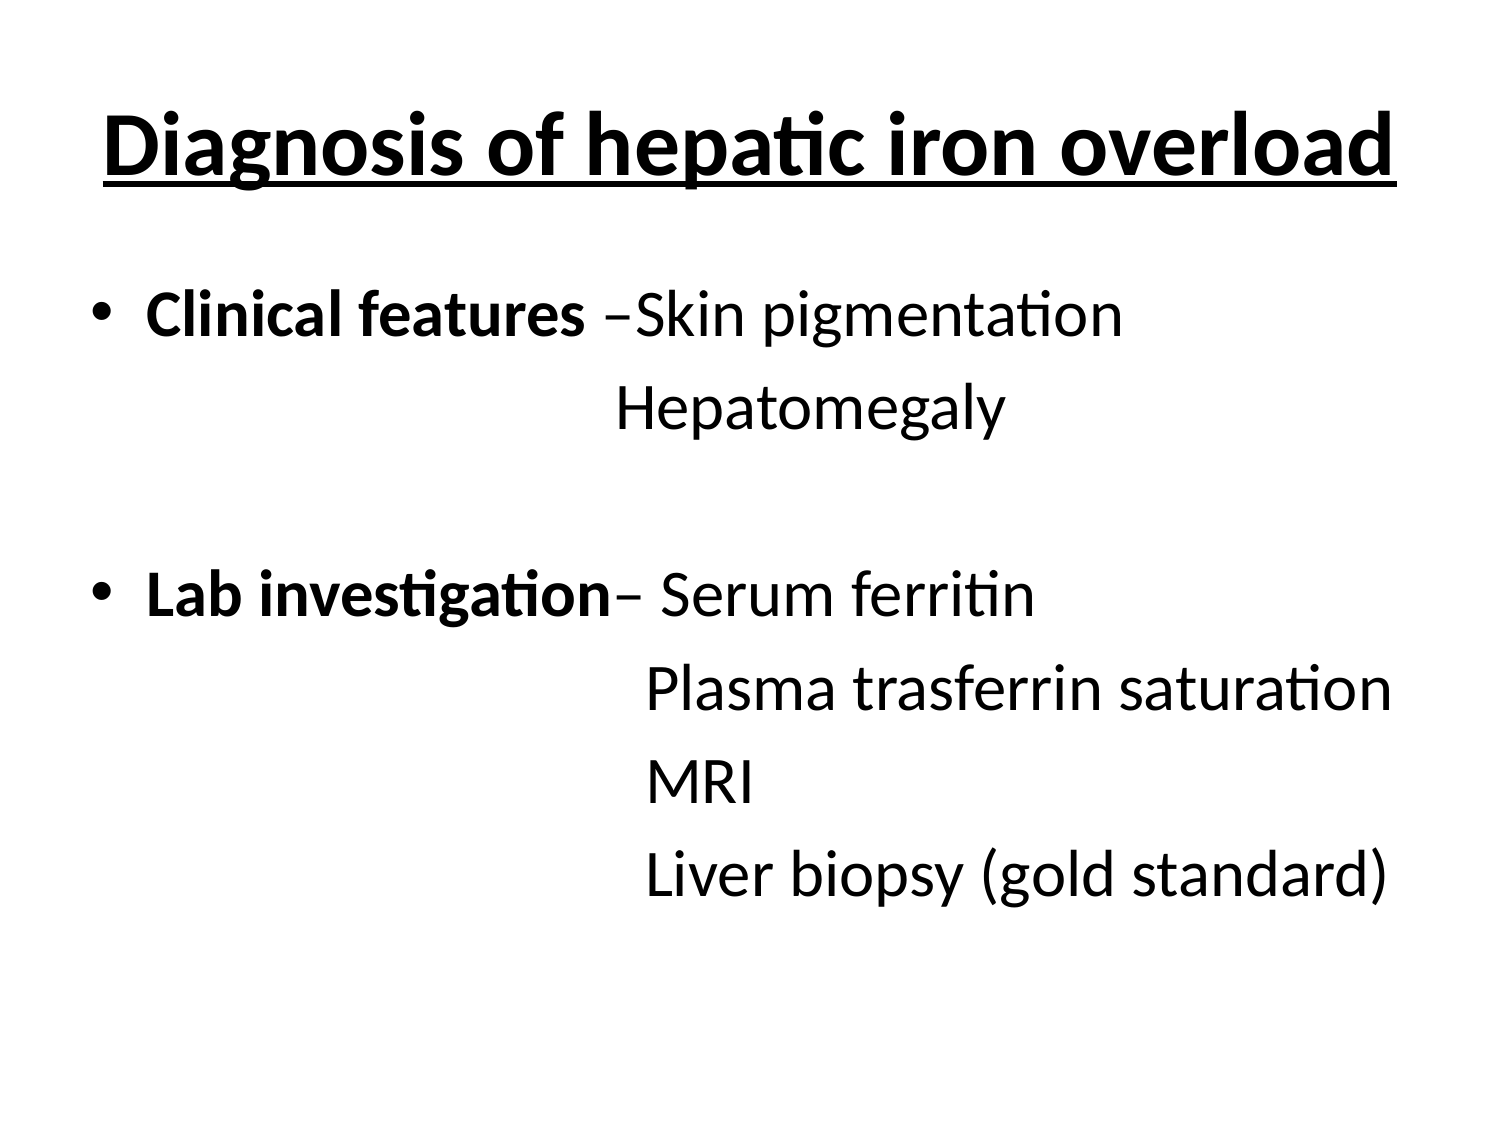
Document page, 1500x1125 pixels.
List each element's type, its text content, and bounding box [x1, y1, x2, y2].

title Diagnosis of hepatic iron overload [75, 45, 1425, 233]
list Clinical features –Skin pigmentation Hepatomegaly Lab investigation– Serum ferritin Plasma trasferrin saturation MRI Liver biopsy (gold standard) [75, 262, 1425, 1005]
